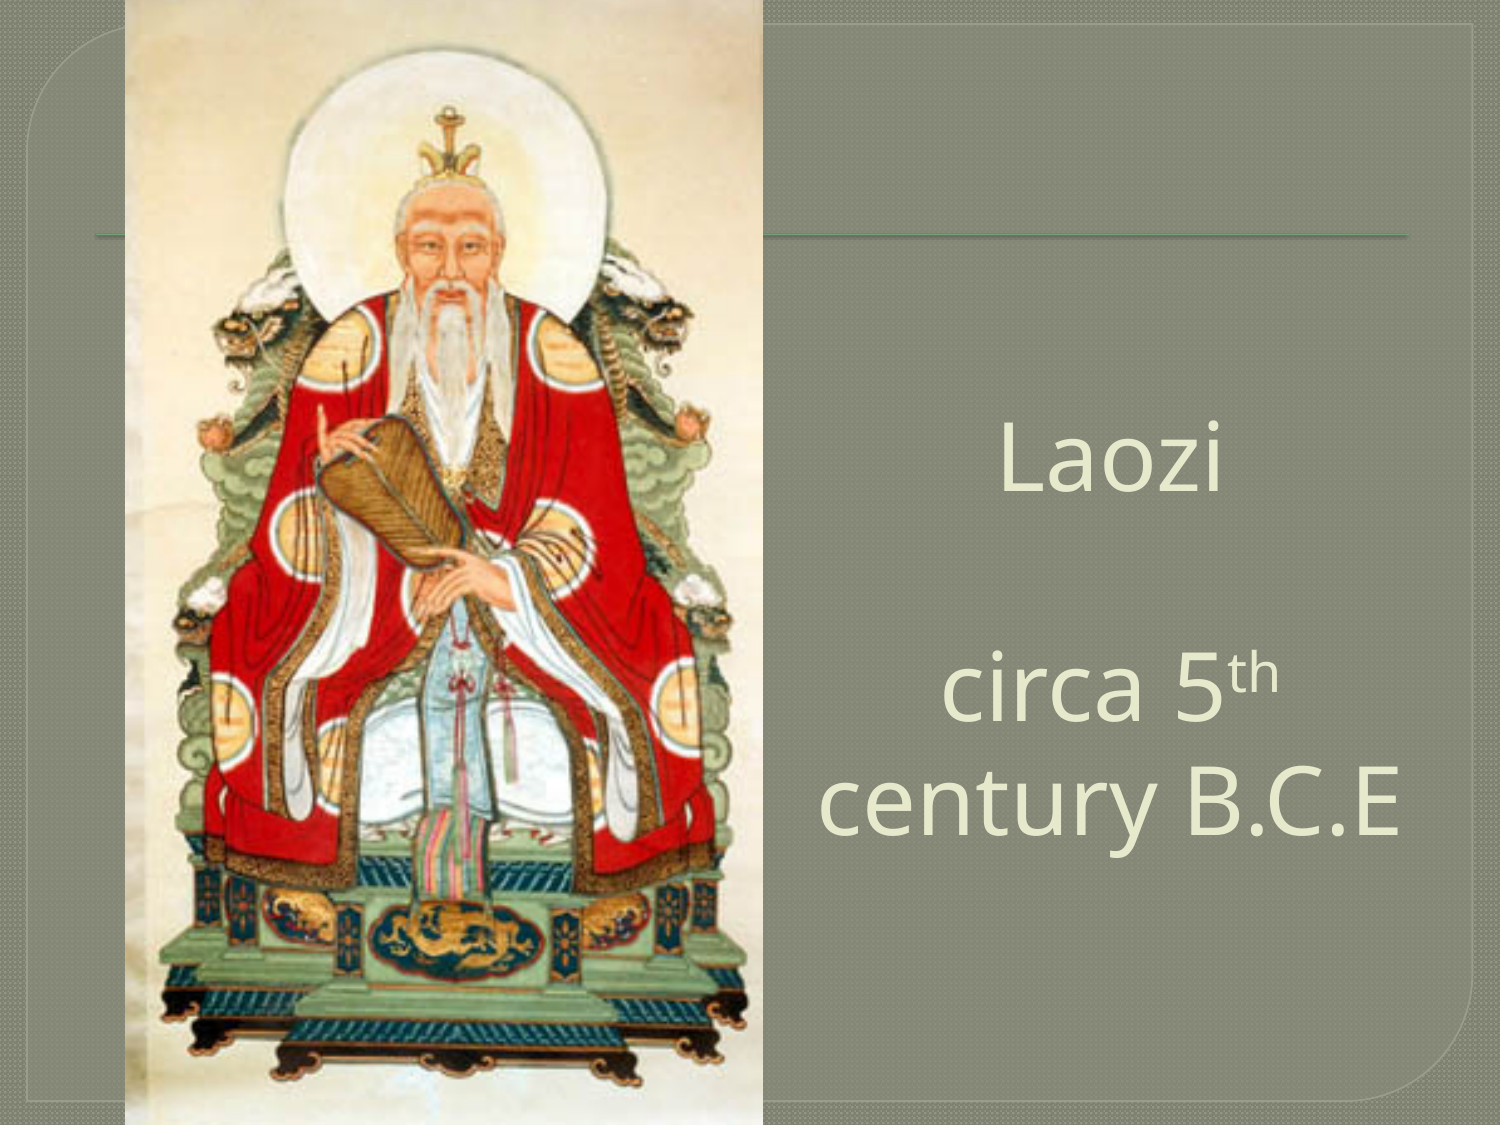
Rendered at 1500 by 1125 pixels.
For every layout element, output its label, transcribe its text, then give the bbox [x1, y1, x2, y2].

picture [124, 0, 763, 1125]
title Laozi circa 5th century B.C.E [787, 41, 1425, 863]
